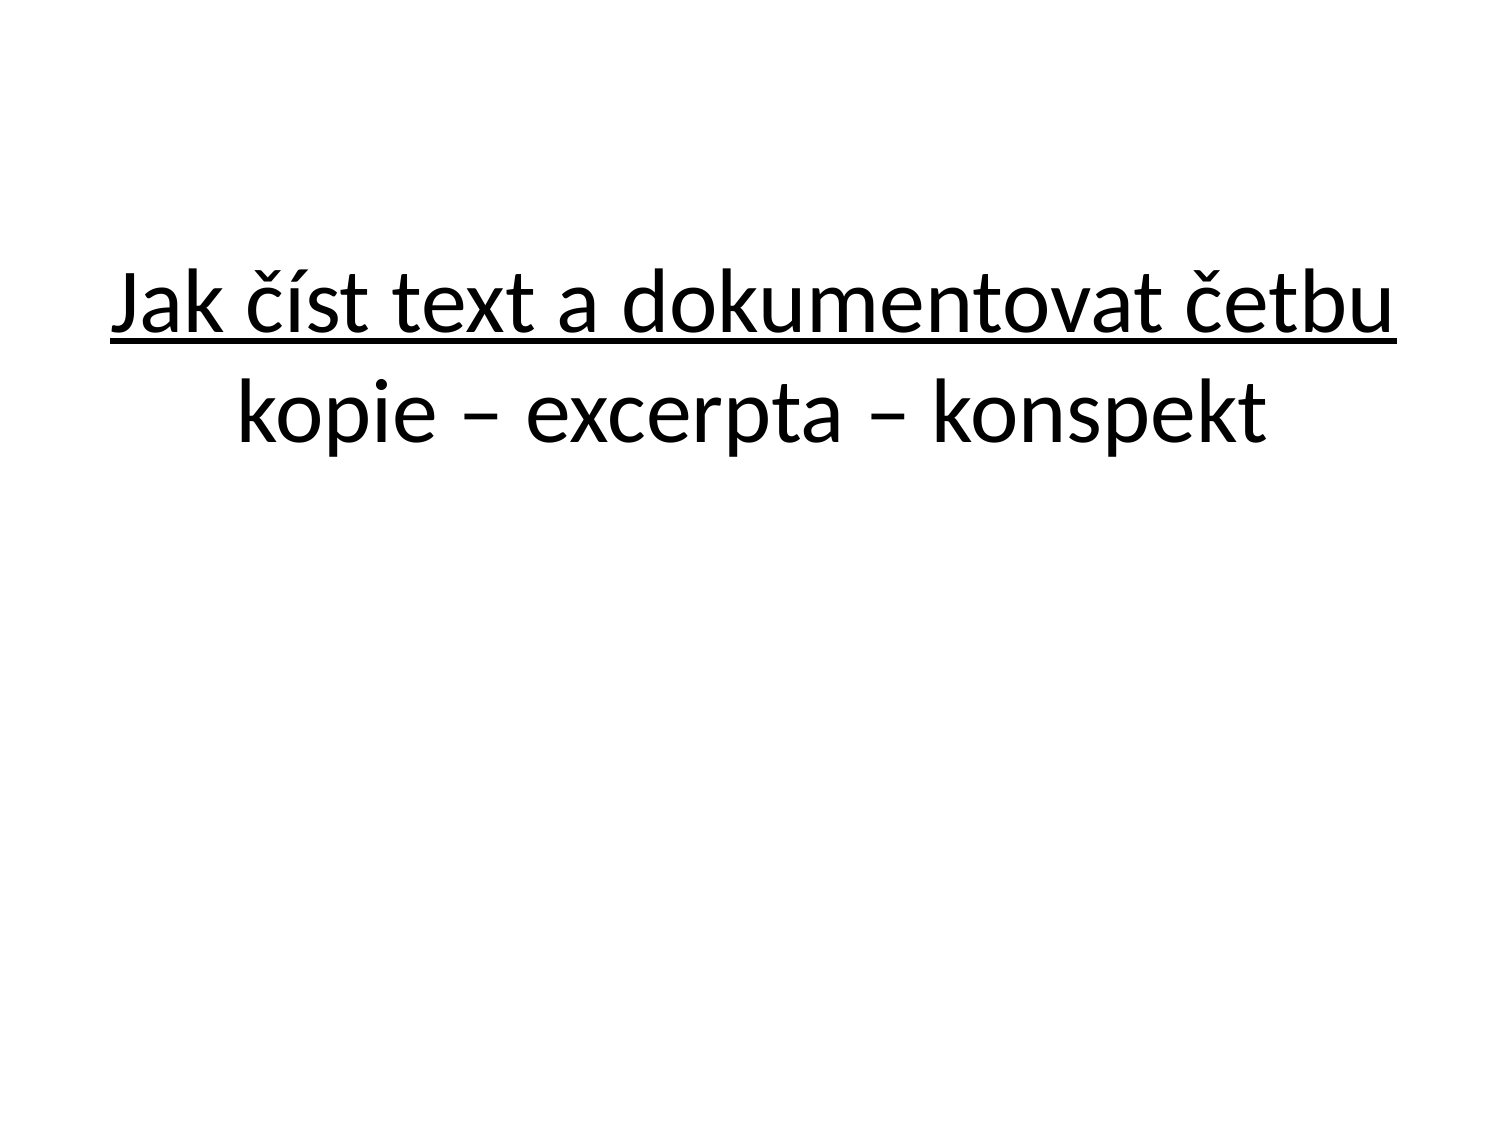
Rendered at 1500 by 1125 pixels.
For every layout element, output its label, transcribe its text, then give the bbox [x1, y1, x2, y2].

title Jak číst text a dokumentovat četbu kopie – excerpta – konspekt [82, 45, 1425, 657]
